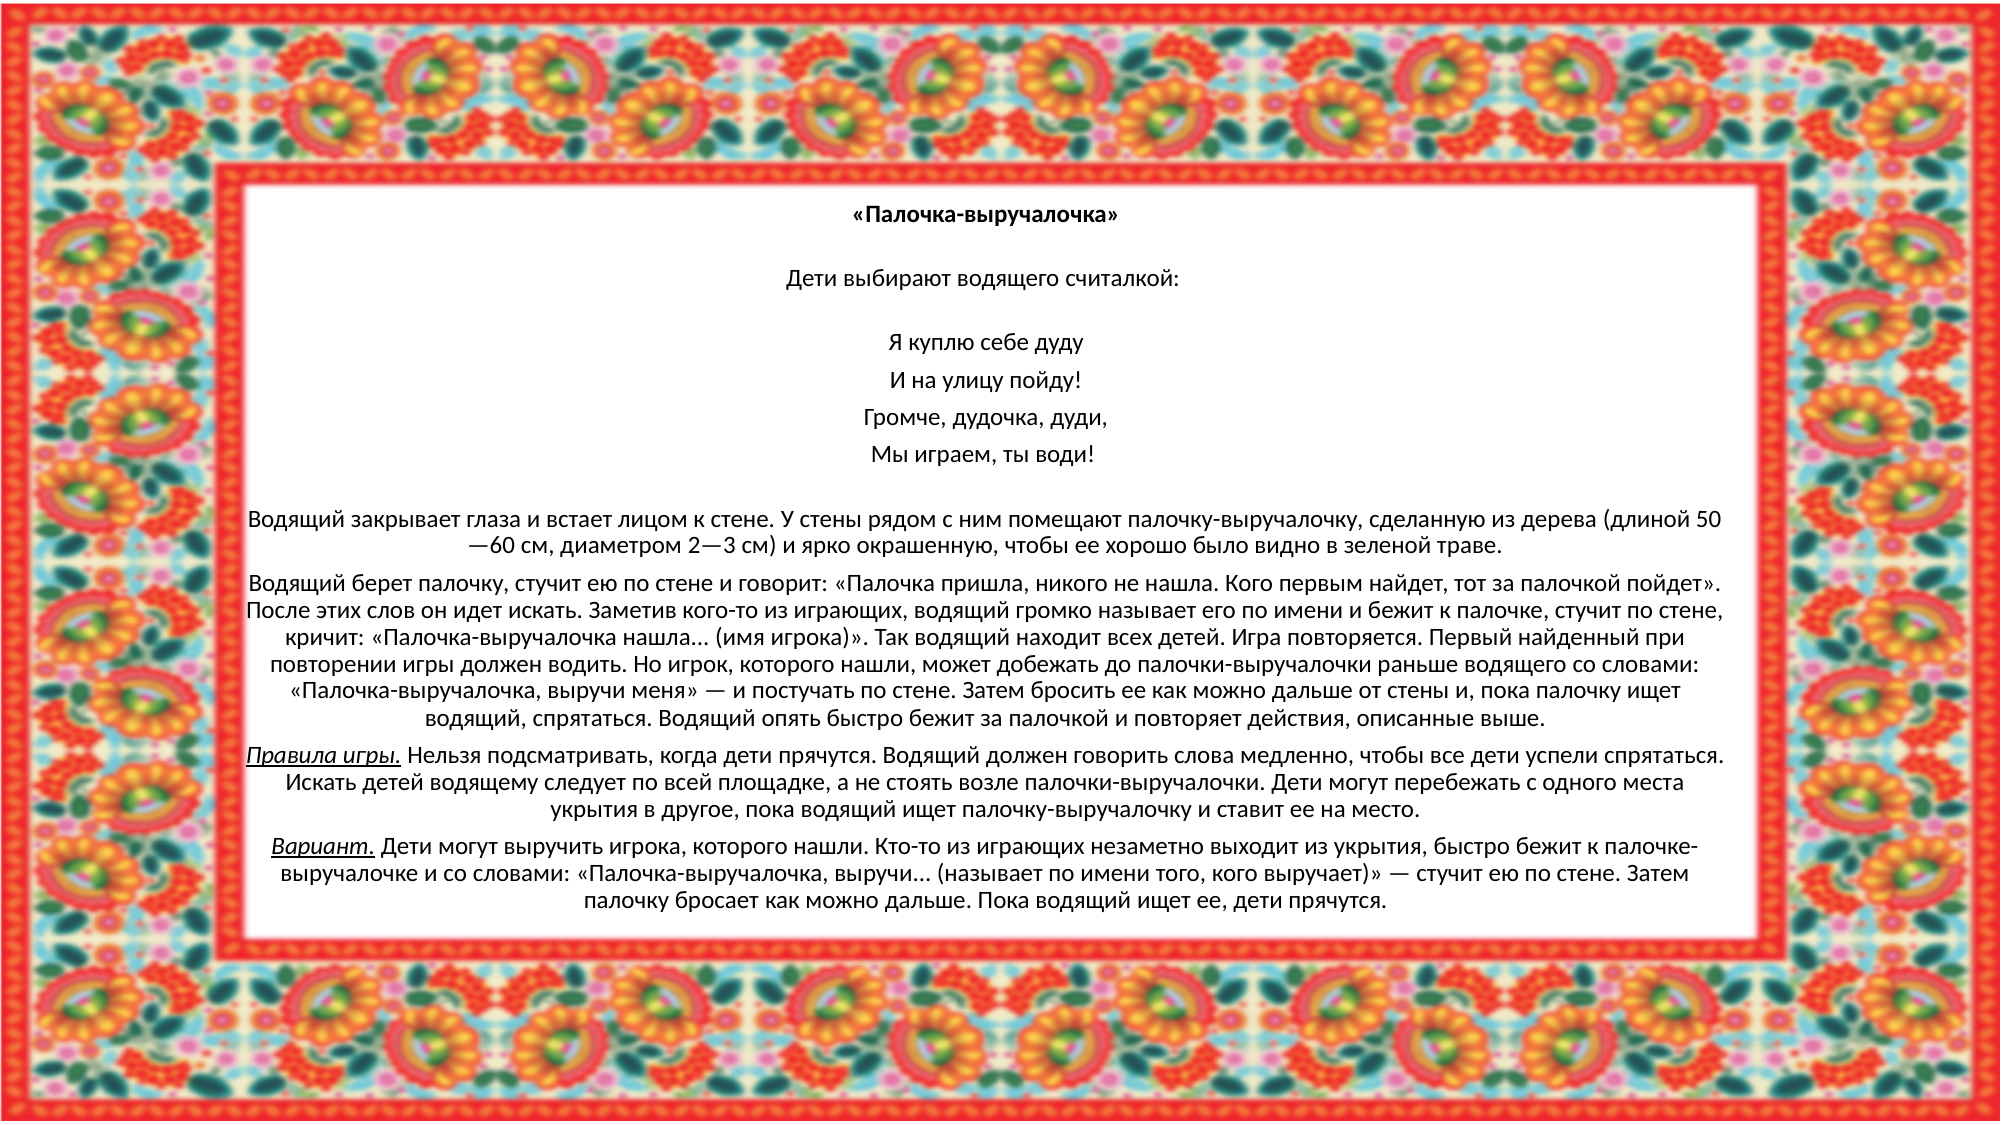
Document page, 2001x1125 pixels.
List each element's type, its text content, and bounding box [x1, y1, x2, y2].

subtitle «Палочка-выручалочка» Дети выбирают водящего считалкой: Я куплю себе дуду И на улицу пойду! Громче, дудочка, дуди, Мы играем, ты води! Водящий закрывает глаза и встает лицом к стене. У стены рядом с ним помещают палочку-выручалочку, сделанную из дерева (длиной 50—60 см, диаметром 2—3 см) и ярко окрашенную, чтобы ее хорошо было видно в зеленой траве. Водящий берет палочку, стучит ею по стене и говорит: «Палочка пришла, никого не нашла. Кого первым найдет, тот за палочкой пойдет». После этих слов он идет искать. Заметив кого-то из играющих, водящий громко называет его по имени и бежит к палочке, стучит по стене, кричит: «Палочка-выручалочка нашла... (имя игрока)». Так водящий находит всех детей. Игра повторяется. Первый найденный при повторении игры должен водить. Но игрок, которого нашли, может добежать до палочки-выручалочки раньше водящего со словами: «Палочка-выручалочка, выручи меня» — и постучать по стене. Затем бросить ее как можно дальше от стены и, пока палочку ищет водящий, спрятаться. Водящий опять быстро бежит за палочкой и повторяет действия, описанные выше. Правила игры. Нельзя подсматривать, когда дети прячутся. Водящий должен говорить слова медленно, чтобы все дети успели спрятаться. Искать детей водящему следует по всей площадке, а не стоять возле палочки-выручалочки. Дети могут перебежать с одного места укрытия в другое, пока водящий ищет палочку-выручалочку и ставит ее на место. Вариант. Дети могут выручить игрока, которого нашли. Кто-то из играющих незаметно выходит из укрытия, быстро бежит к палочке-выручалочке и со словами: «Палочка-выручалочка, выручи... (называет по имени того, кого выручает)» — стучит ею по стене. Затем палочку бросает как можно дальше. Пока водящий ищет ее, дети прячутся. [236, 185, 1737, 936]
picture [3, 4, 2000, 1121]
